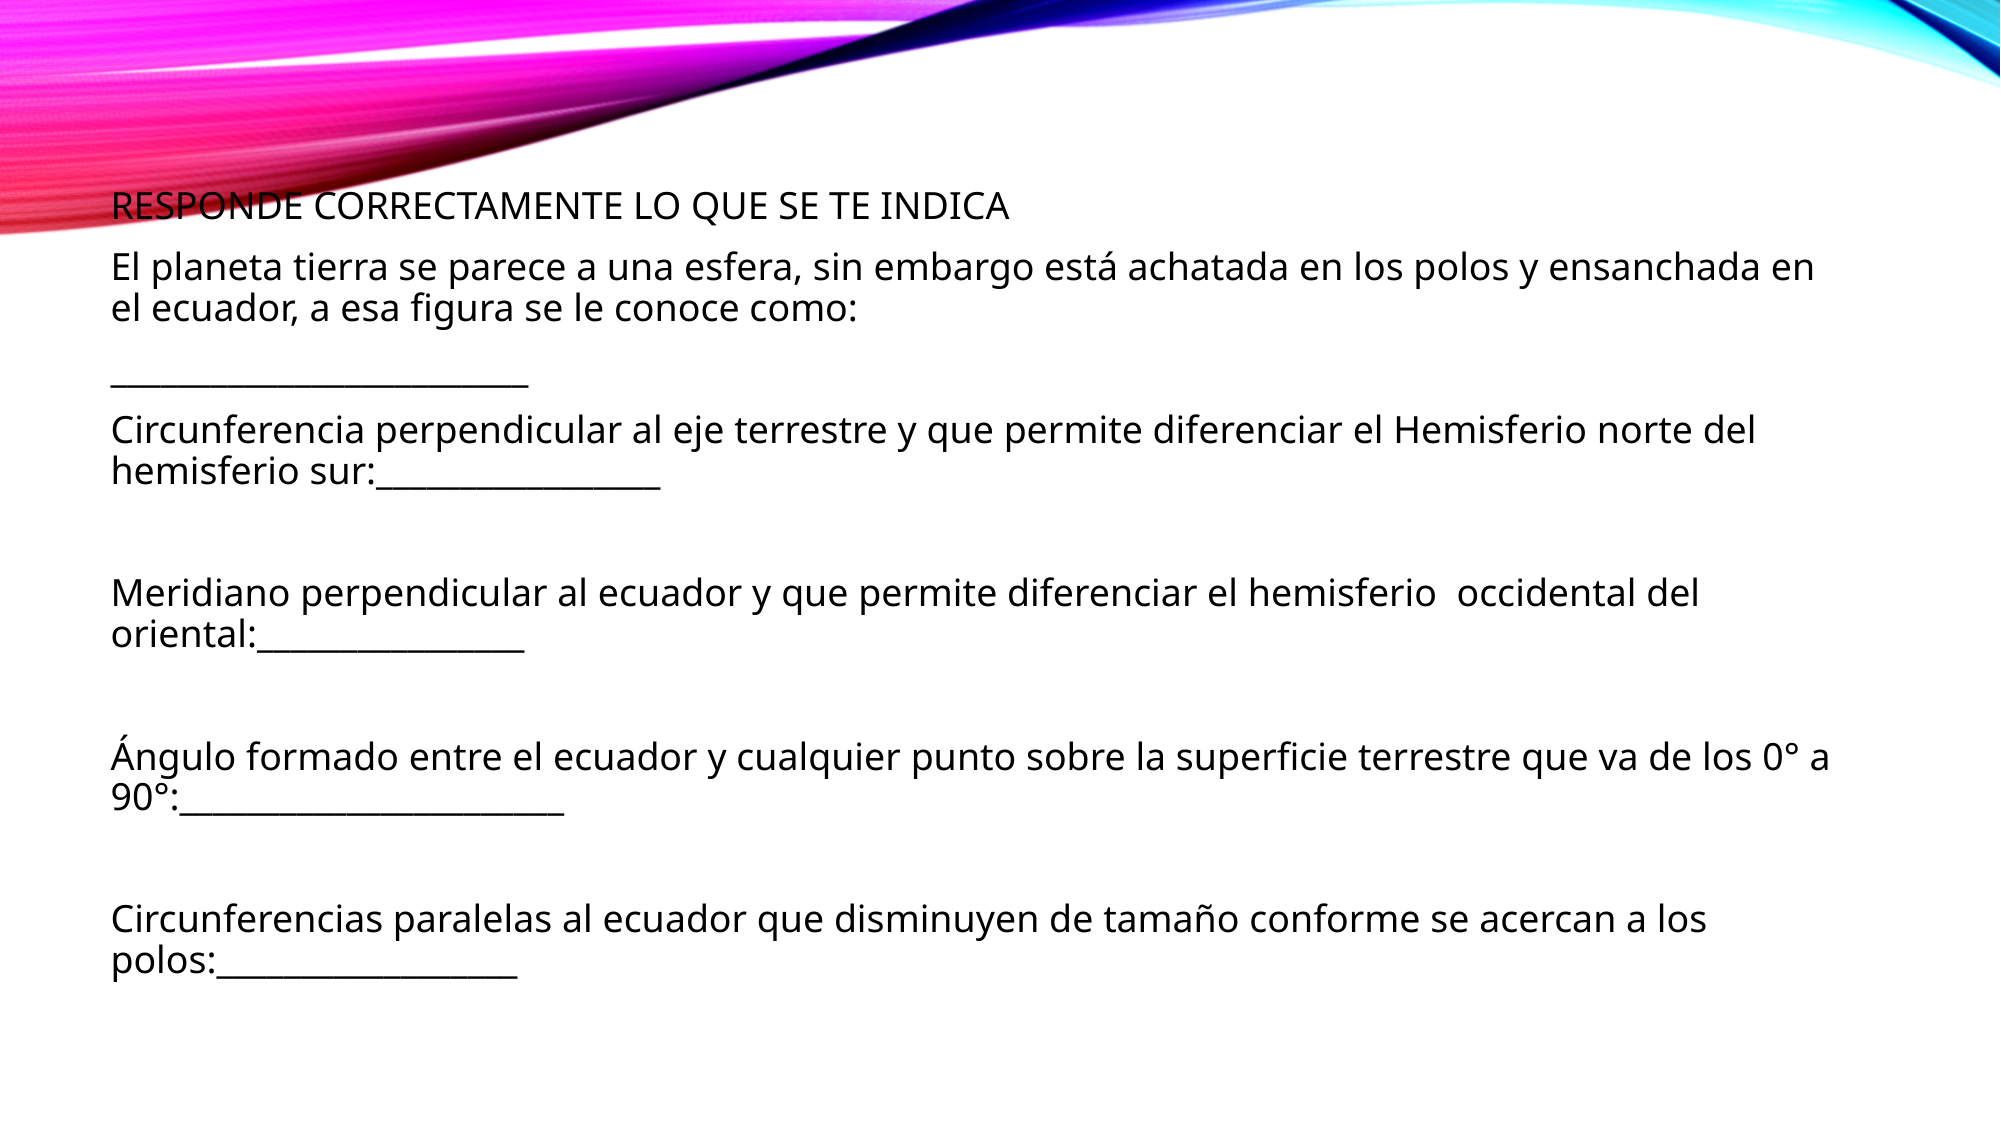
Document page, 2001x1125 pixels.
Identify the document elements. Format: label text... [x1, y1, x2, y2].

picture [1890, 0, 2000, 75]
picture [1910, 0, 2000, 45]
list RESPONDE CORRECTAMENTE LO QUE SE TE INDICA El planeta tierra se parece a una esfera, sin embargo está achatada en los polos y ensanchada en el ecuador, a esa figura se le conoce como: _________________________ Circunferencia perpendicular al eje terrestre y que permite diferenciar el Hemisferio norte del hemisferio sur:_________________ Meridiano perpendicular al ecuador y que permite diferenciar el hemisferio occidental del oriental:________________ Ángulo formado entre el ecuador y cualquier punto sobre la superficie terrestre que va de los 0° a 90°:_______________________ Circunferencias paralelas al ecuador que disminuyen de tamaño conforme se acercan a los polos:__________________ [95, 179, 1871, 1018]
picture [0, 0, 2000, 237]
